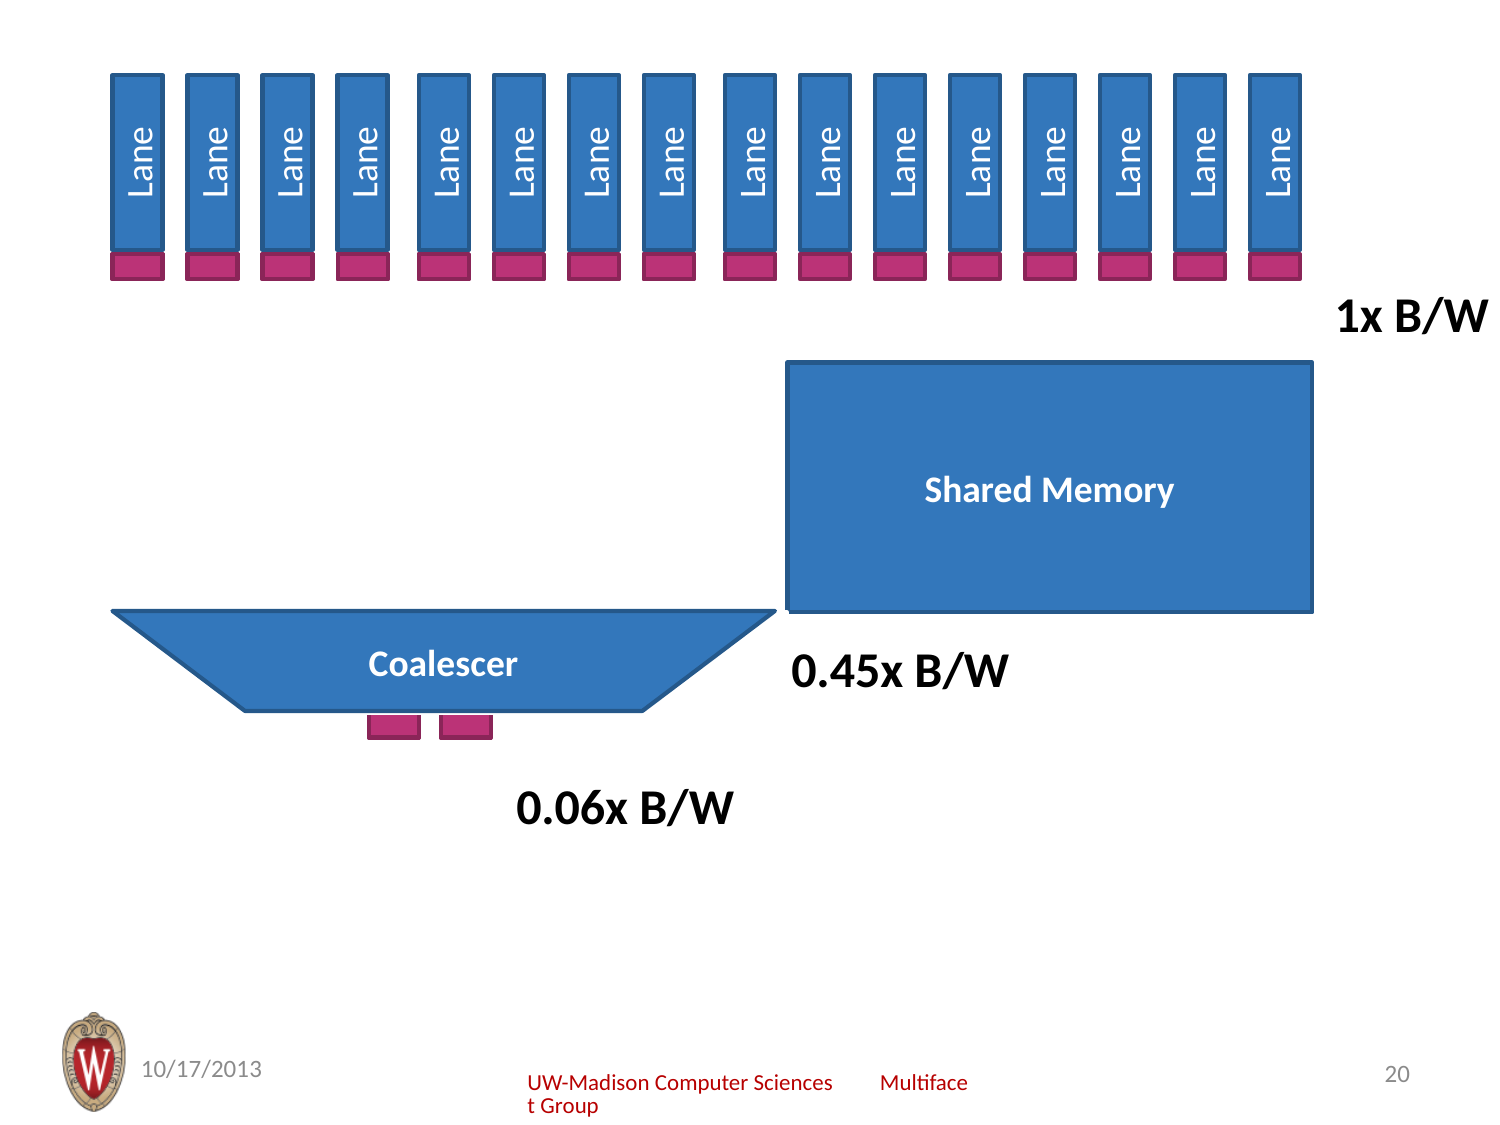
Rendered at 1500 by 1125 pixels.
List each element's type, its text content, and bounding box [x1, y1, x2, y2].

text_box [1173, 252, 1227, 281]
text_box [1098, 252, 1152, 281]
text_box 1x B/W [1319, 274, 1500, 350]
text_box Lane [1173, 73, 1227, 252]
text_box Lane [723, 73, 777, 252]
text_box [723, 252, 777, 281]
text_box Lane [642, 73, 696, 252]
footer UW-Madison Computer Sciences Multifacet Group [512, 1051, 988, 1112]
text_box Lane [110, 73, 165, 252]
text_box [336, 252, 390, 281]
text_box Coalescer [110, 608, 777, 714]
text_box 0.45x B/W [776, 629, 1025, 705]
text_box Lane [335, 73, 390, 252]
text_box [367, 715, 421, 740]
text_box [110, 252, 165, 281]
text_box [873, 252, 927, 281]
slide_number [125, 1037, 375, 1098]
text_box [948, 252, 1002, 281]
text_box [798, 252, 852, 281]
text_box Lane [1023, 73, 1077, 252]
text_box Lane [260, 73, 315, 252]
text_box [110, 610, 789, 715]
text_box [185, 252, 240, 281]
text_box Lane [492, 73, 546, 252]
text_box [567, 252, 621, 281]
text_box Lane [1098, 73, 1152, 252]
text_box Lane [1248, 73, 1302, 252]
text_box Lane [948, 73, 1002, 252]
text_box [642, 252, 696, 281]
slide_number 20 [1074, 1042, 1425, 1103]
text_box Lane [567, 73, 621, 252]
text_box [1023, 252, 1077, 281]
text_box [492, 252, 546, 281]
text_box Shared Memory [785, 360, 1314, 614]
text_box [260, 252, 315, 281]
text_box [417, 252, 471, 281]
text_box Lane [873, 73, 927, 252]
text_box Lane [417, 73, 471, 252]
text_box Lane [798, 73, 852, 252]
text_box [439, 715, 493, 740]
text_box [1248, 252, 1302, 281]
text_box 0.06x B/W [501, 767, 750, 842]
text_box Lane [185, 73, 240, 252]
